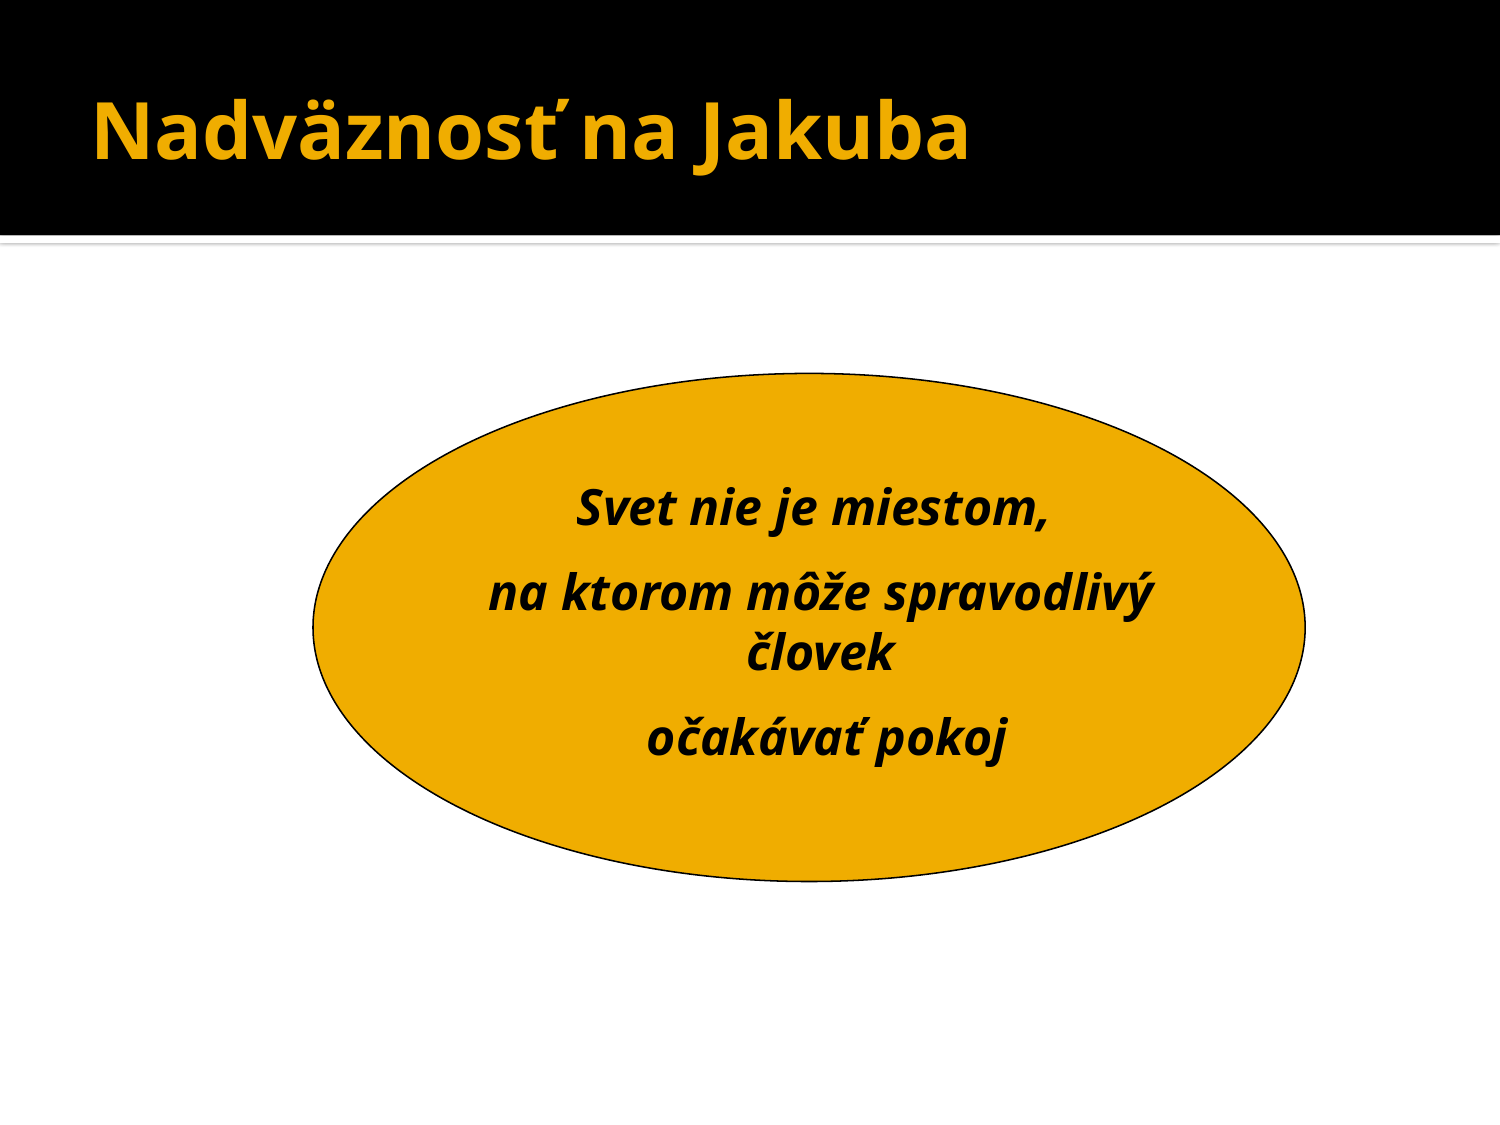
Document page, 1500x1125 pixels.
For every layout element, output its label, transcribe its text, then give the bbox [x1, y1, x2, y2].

text_box Svet nie je miestom, na ktorom môže spravodlivý človek očakávať pokoj [466, 467, 1176, 773]
title Nadväznosť na Jakuba [75, 25, 1425, 231]
text_box [312, 373, 1306, 882]
